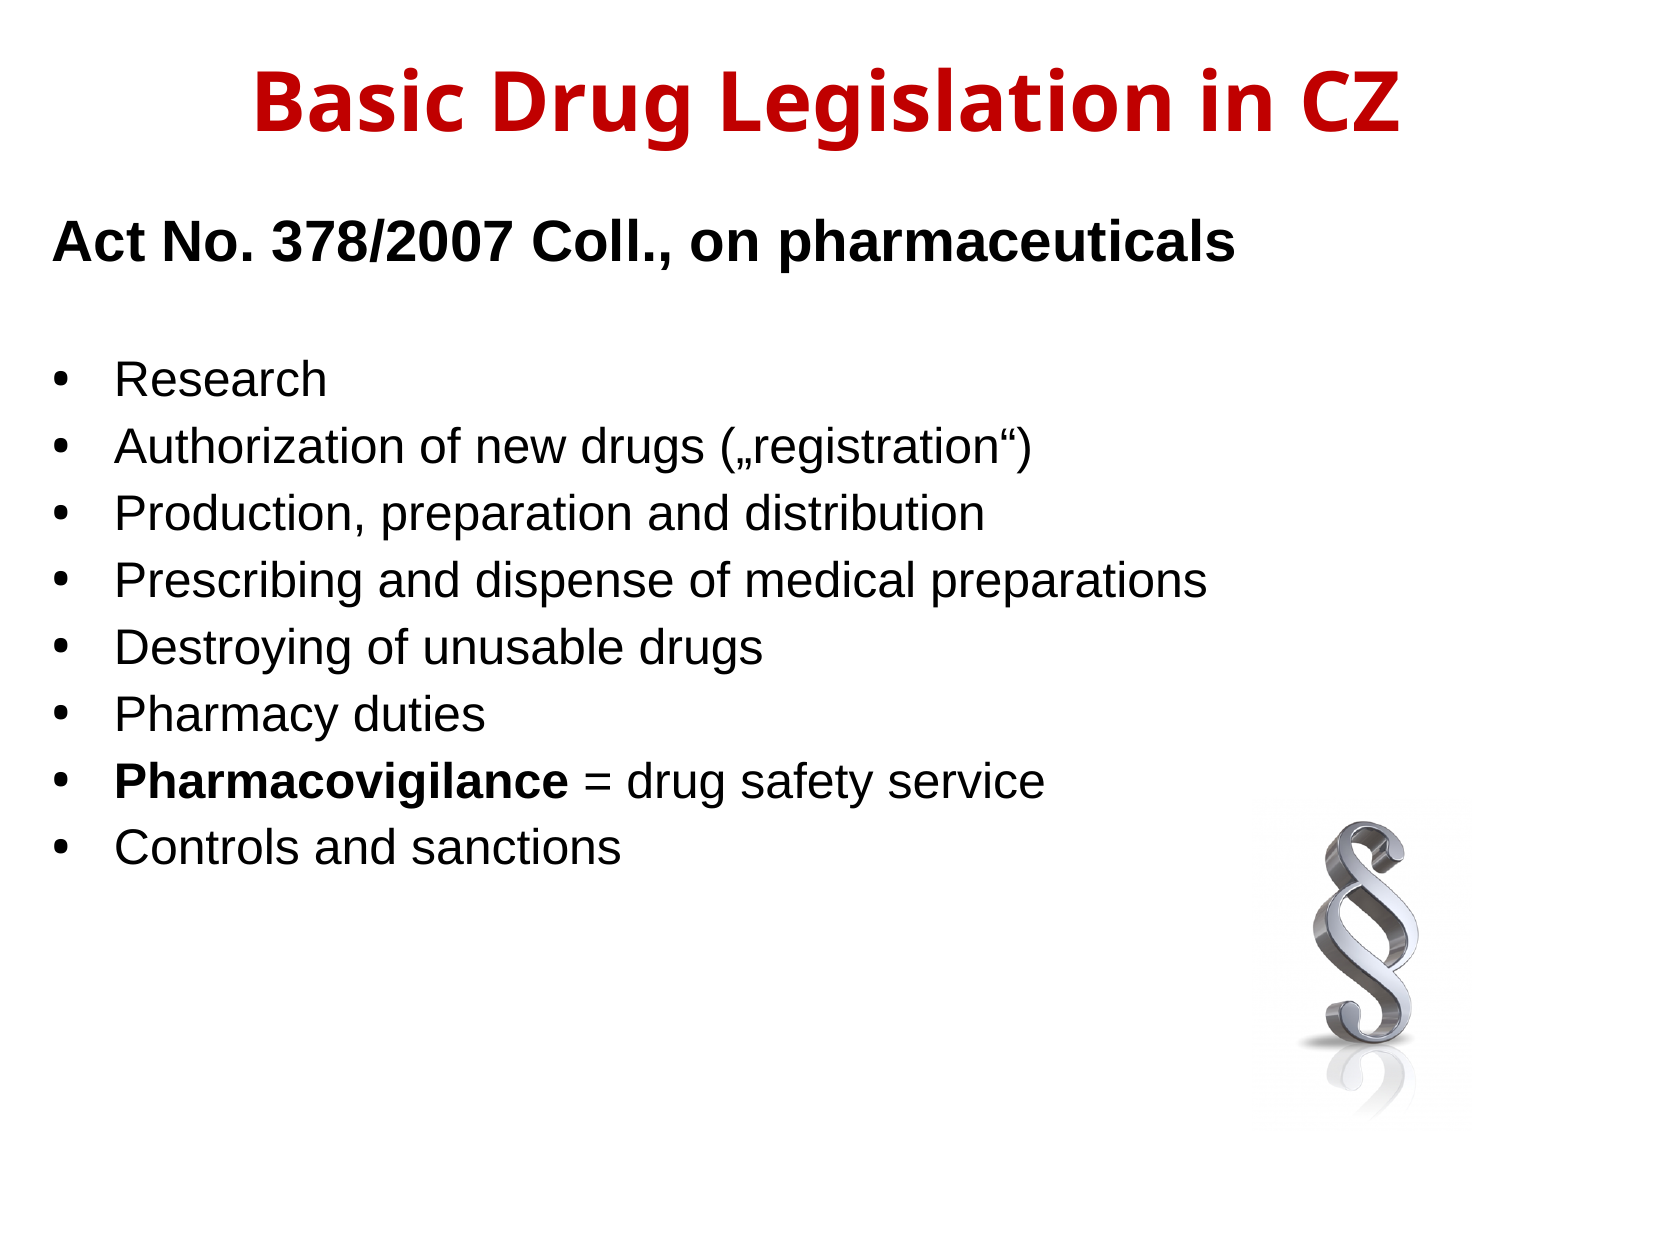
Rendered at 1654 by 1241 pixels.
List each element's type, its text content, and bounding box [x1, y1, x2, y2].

picture [1251, 796, 1472, 1131]
title Basic Drug Legislation in CZ [82, 29, 1571, 168]
list Act No. 378/2007 Coll., on pharmaceuticals Research Authorization of new drugs („registration“) Production, preparation and distribution Prescribing and dispense of medical preparations Destroying of unusable drugs Pharmacy duties Pharmacovigilance = drug safety service Controls and sanctions [35, 194, 1577, 1211]
